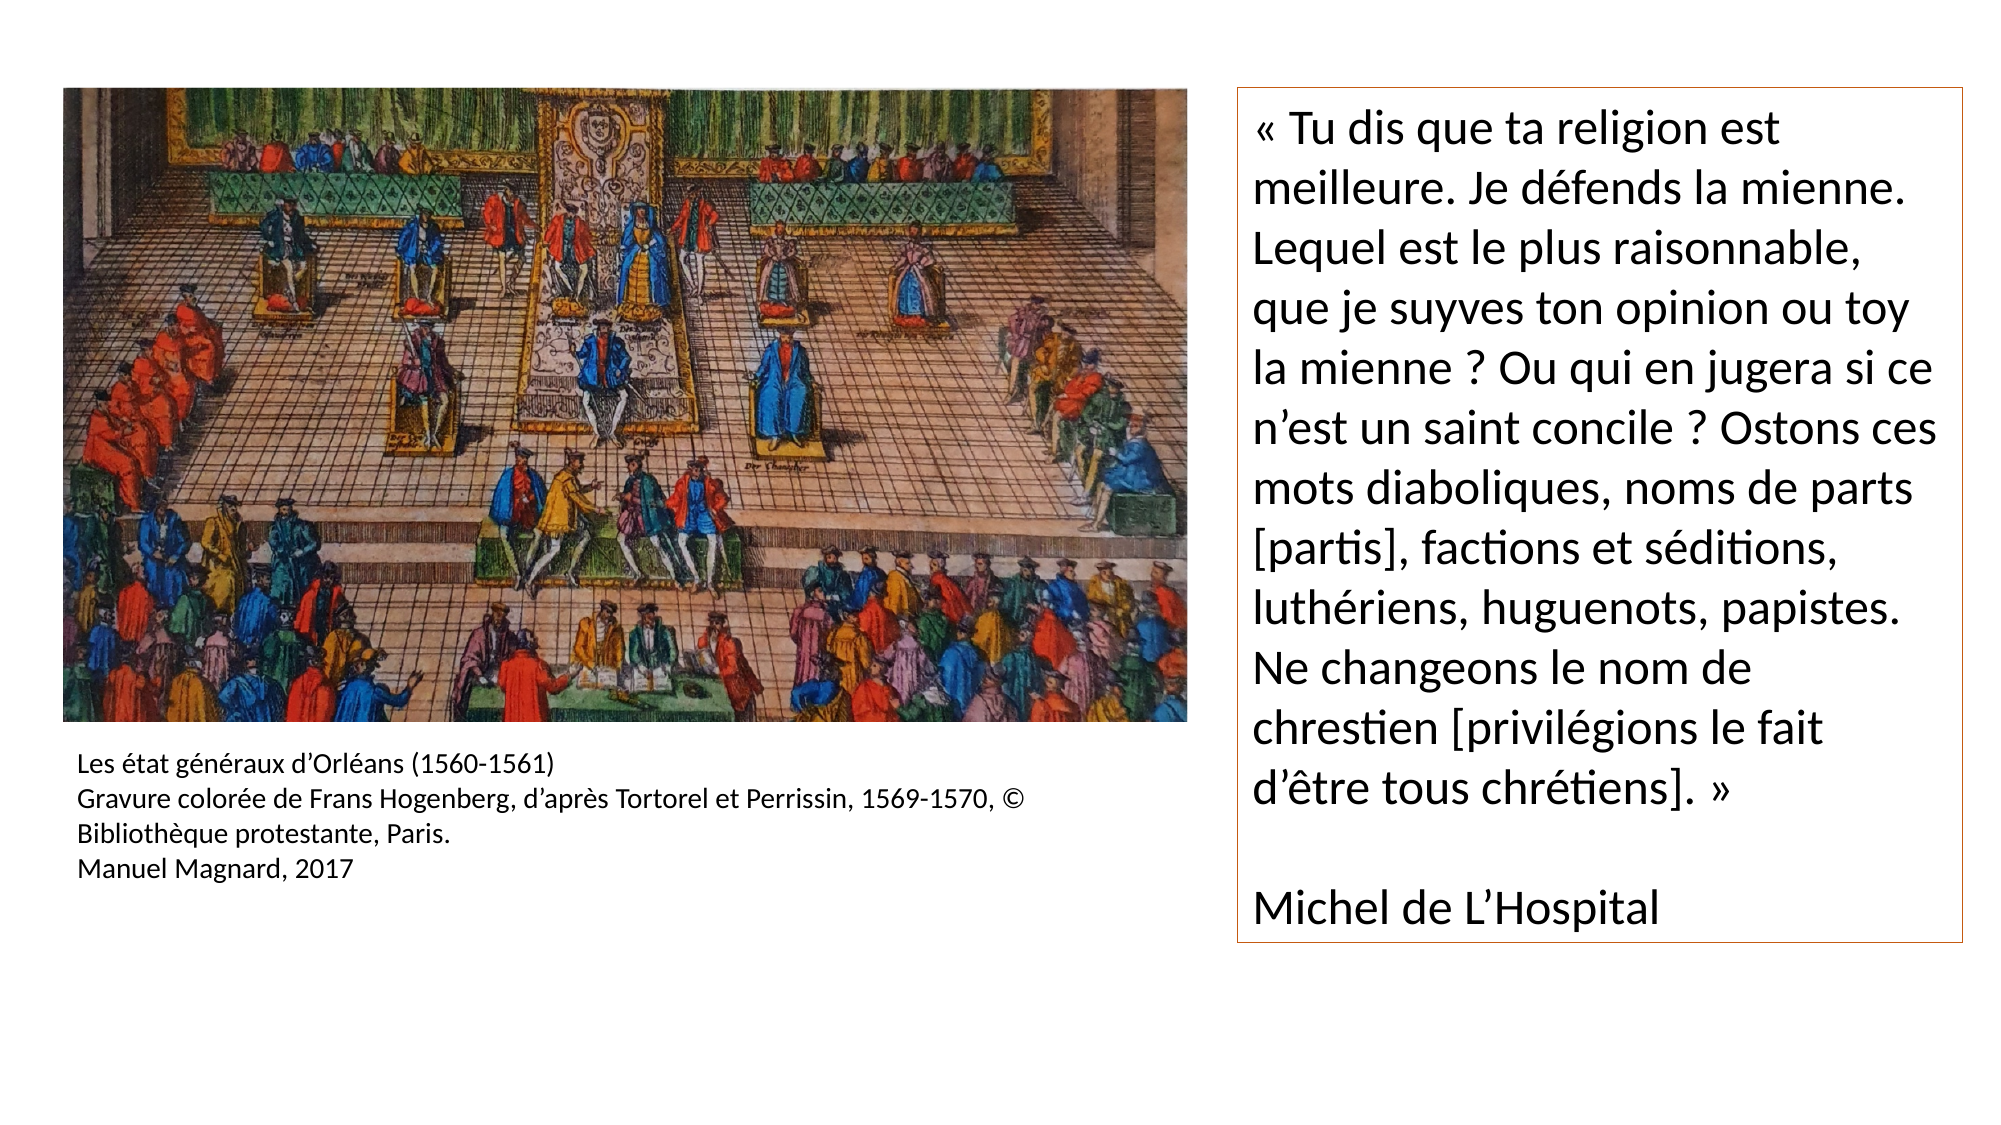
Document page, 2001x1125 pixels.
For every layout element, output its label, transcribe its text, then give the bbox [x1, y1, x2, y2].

text_box Les état généraux d’Orléans (1560-1561) Gravure colorée de Frans Hogenberg, d’après Tortorel et Perrissin, 1569-1570, © Bibliothèque protestante, Paris. Manuel Magnard, 2017 [943, 737, 1188, 892]
text_box « Tu dis que ta religion est meilleure. Je défends la mienne. Lequel est le plus raisonnable, que je suyves ton opinion ou toy la mienne ? Ou qui en jugera si ce n’est un saint concile ? Ostons ces mots diaboliques, noms de parts [partis], factions et séditions, luthériens, huguenots, papistes. Ne changeons le nom de chrestien [privilégions le fait d’être tous chrétiens]. » Michel de L’Hospital [1237, 87, 1963, 943]
text_box Les état généraux d’Orléans (1560-1561) Gravure colorée de Frans Hogenberg, d’après Tortorel et Perrissin, 1569-1570, © Bibliothèque protestante, Paris. Manuel Magnard, 2017 [62, 737, 307, 892]
picture [64, 0, 1188, 968]
